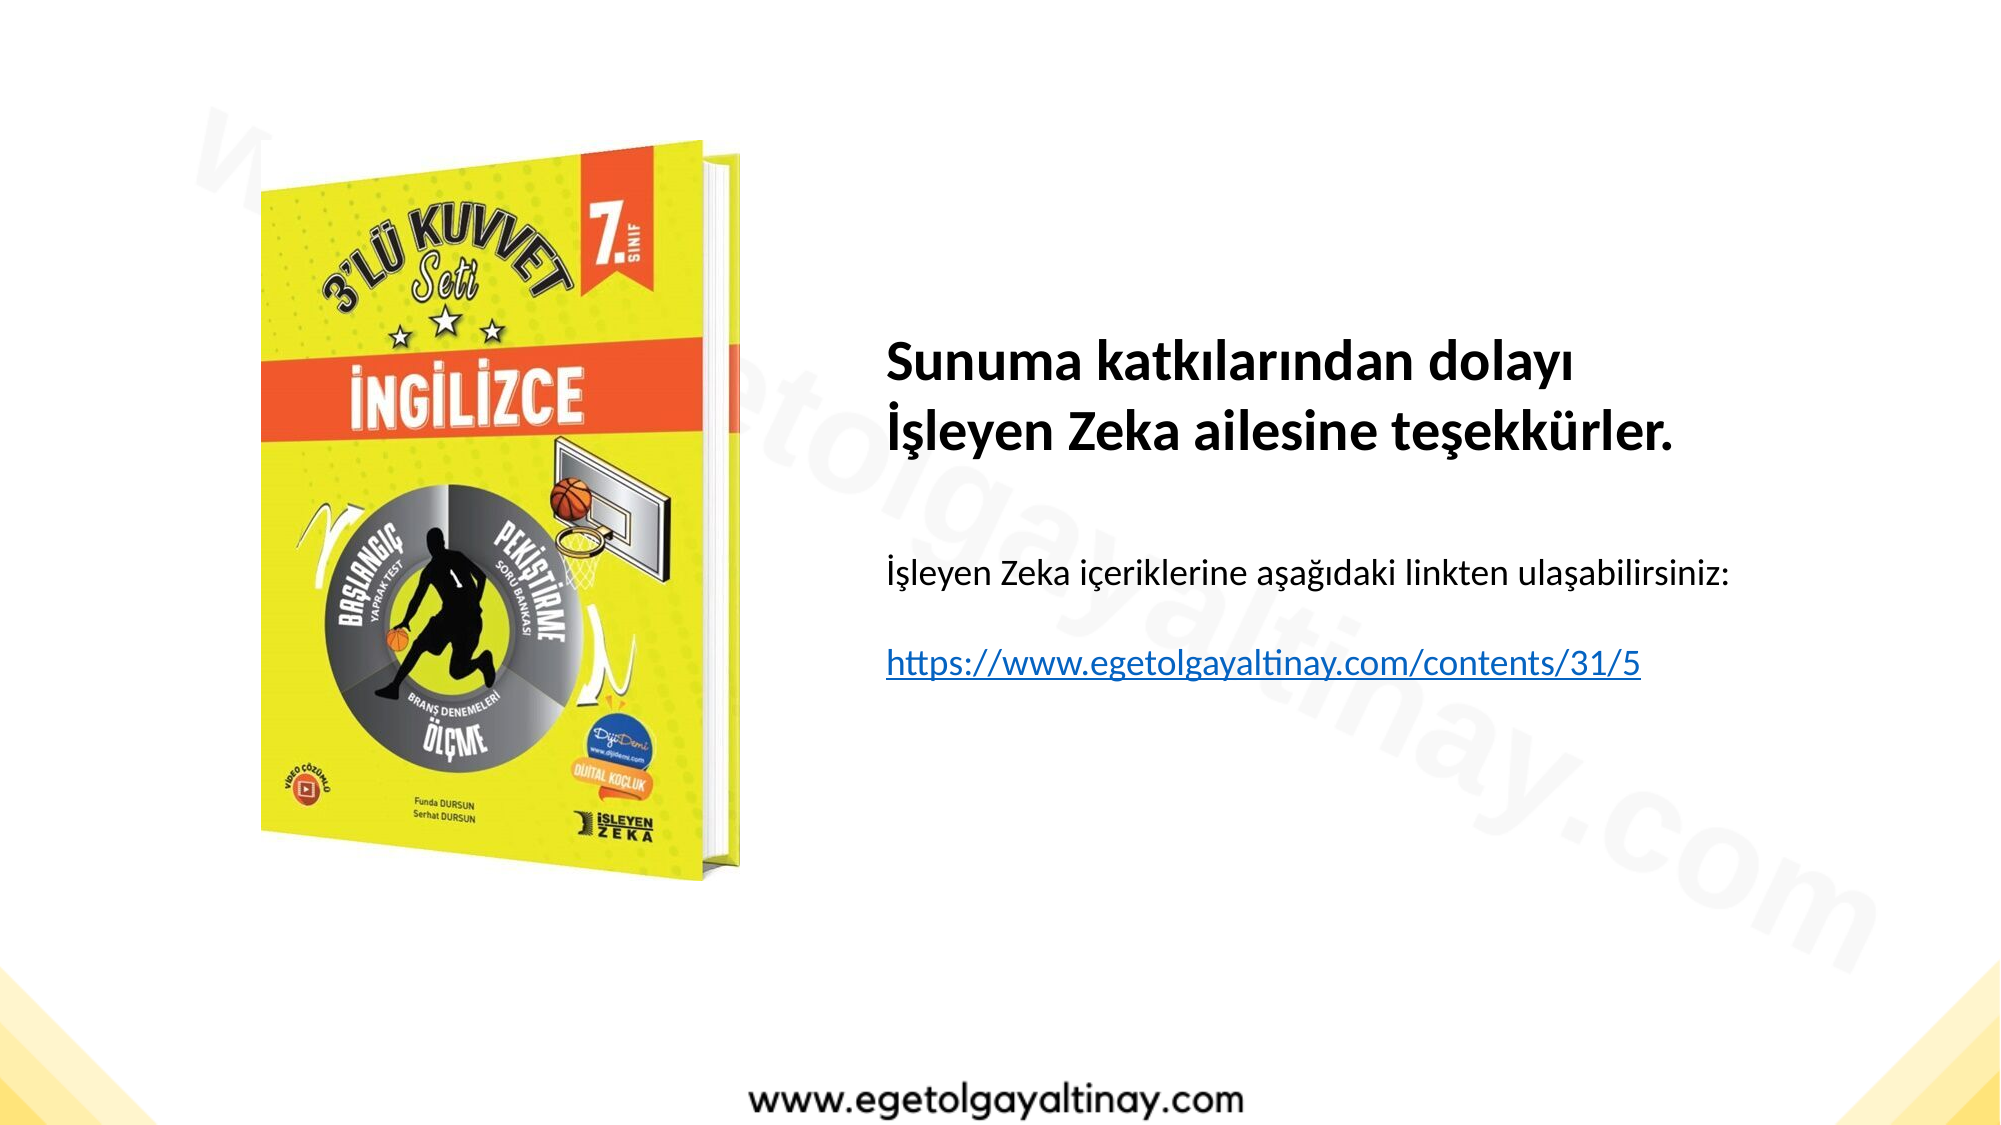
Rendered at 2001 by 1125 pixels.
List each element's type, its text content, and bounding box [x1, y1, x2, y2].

text_box İşleyen Zeka içeriklerine aşağıdaki linkten ulaşabilirsiniz: https://www.egetolgayaltinay.com/contents/31/5 [871, 540, 1753, 691]
text_box Sunuma katkılarından dolayı İşleyen Zeka ailesine teşekkürler. [871, 315, 1864, 470]
picture [0, 0, 2001, 1125]
